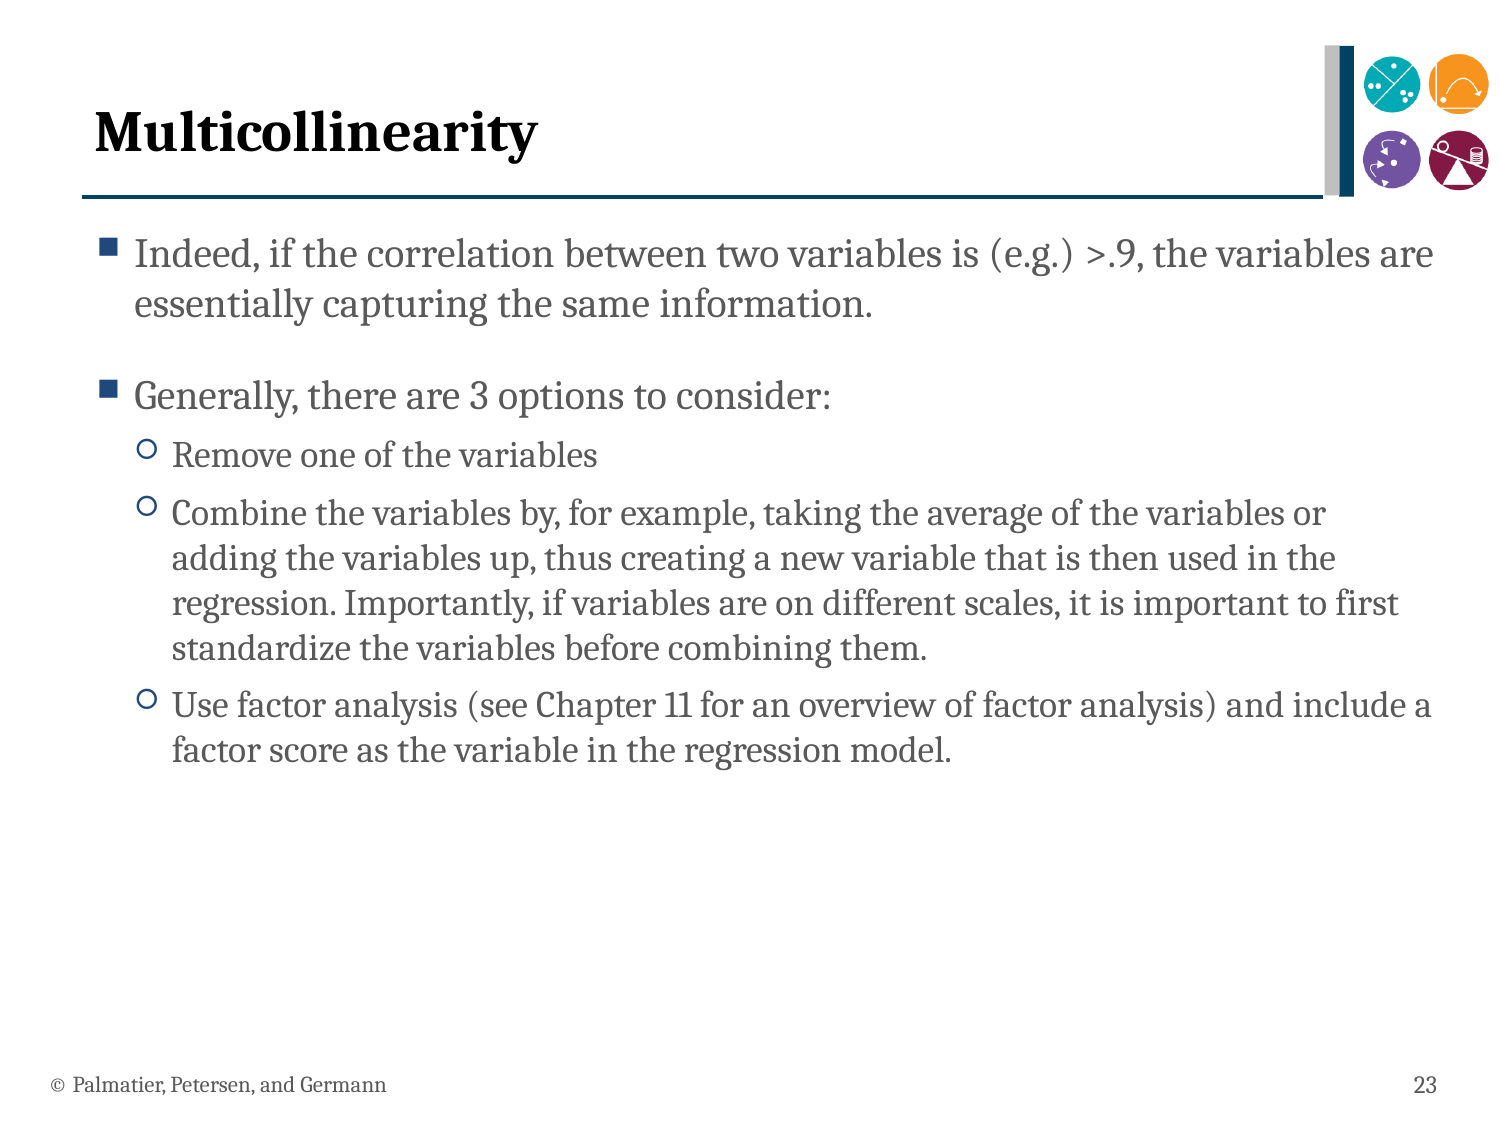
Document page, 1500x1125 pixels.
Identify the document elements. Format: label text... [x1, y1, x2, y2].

footer © Palmatier, Petersen, and Germann [33, 1053, 1038, 1114]
list Indeed, if the correlation between two variables is (e.g.) >.9, the variables are essentially capturing the same information. Generally, there are 3 options to consider: Remove one of the variables Combine the variables by, for example, taking the average of the variables or adding the variables up, thus creating a new variable that is then used in the regression. Importantly, if variables are on different scales, it is important to first standardize the variables before combining them. Use factor analysis (see Chapter 11 for an overview of factor analysis) and include a factor score as the variable in the regression model. [81, 218, 1453, 1031]
title Multicollinearity [79, 85, 1319, 218]
picture [1357, 45, 1496, 118]
picture [1357, 123, 1497, 194]
slide_number 23 [1361, 1053, 1453, 1114]
